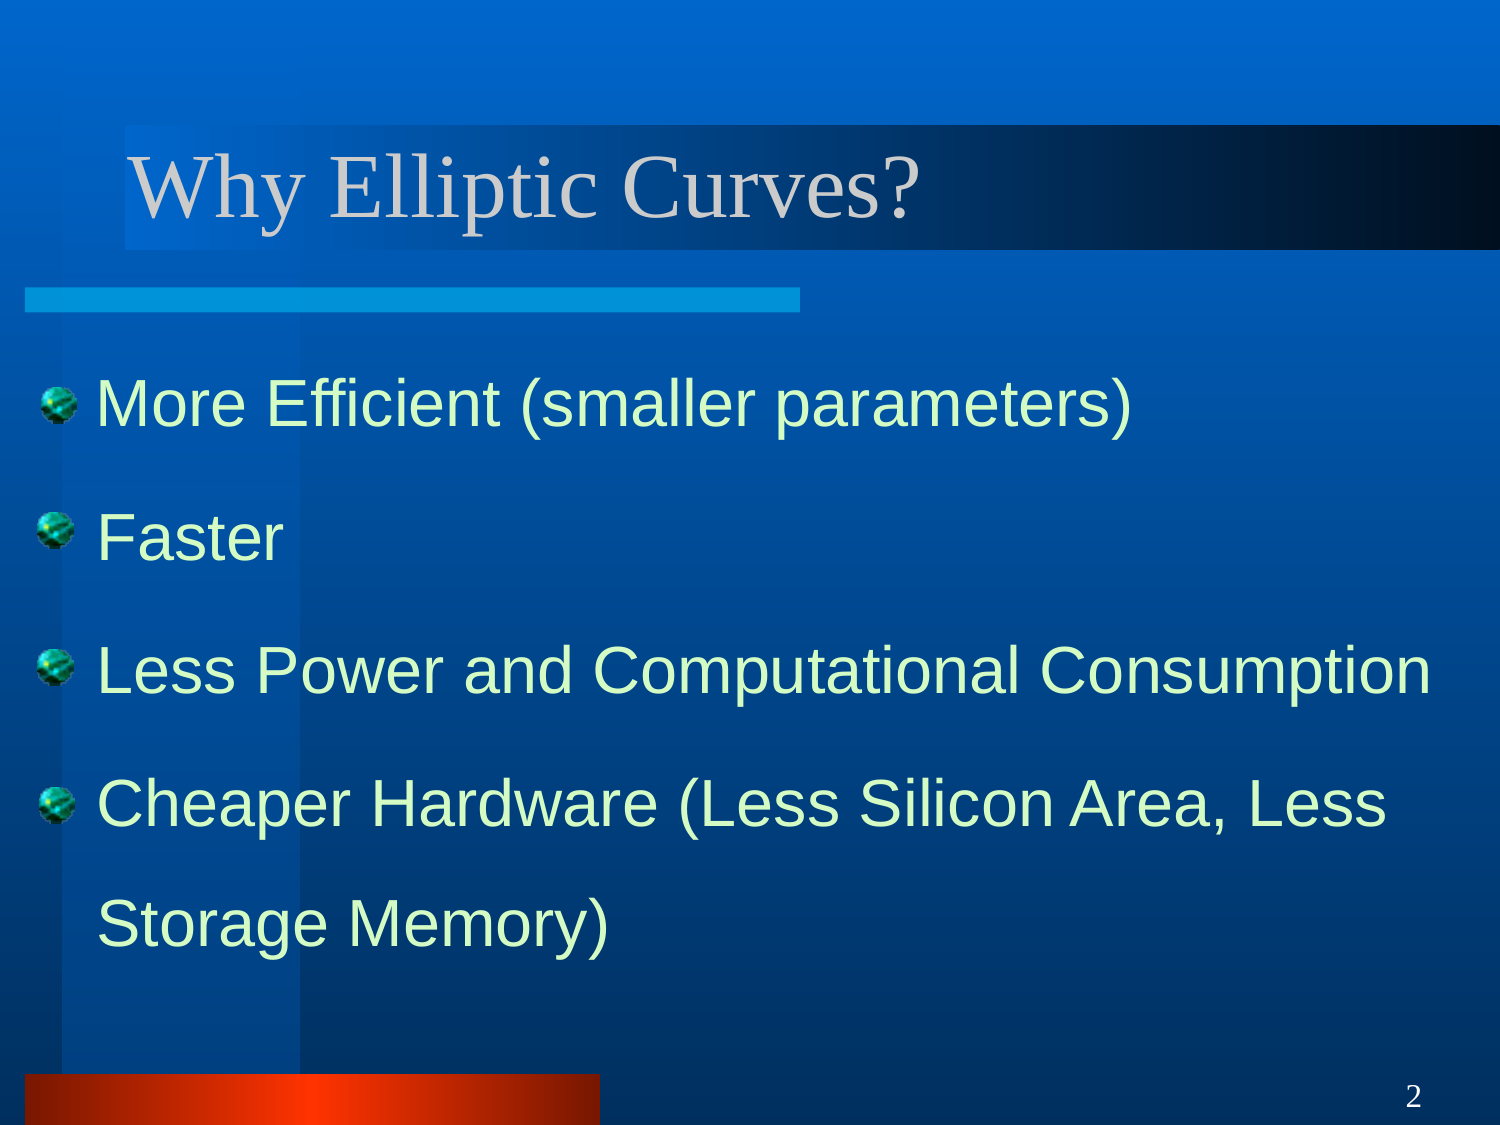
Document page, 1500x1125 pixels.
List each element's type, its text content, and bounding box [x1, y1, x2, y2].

list More Efficient (smaller parameters) Faster Less Power and Computational Consumption Cheaper Hardware (Less Silicon Area, Less Storage Memory) [24, 312, 1451, 1088]
picture [39, 787, 76, 824]
picture [40, 387, 77, 424]
picture [37, 512, 74, 549]
slide_number 2 [1124, 1088, 1438, 1125]
title Why Elliptic Curves? [112, 87, 1388, 276]
picture [37, 649, 74, 686]
